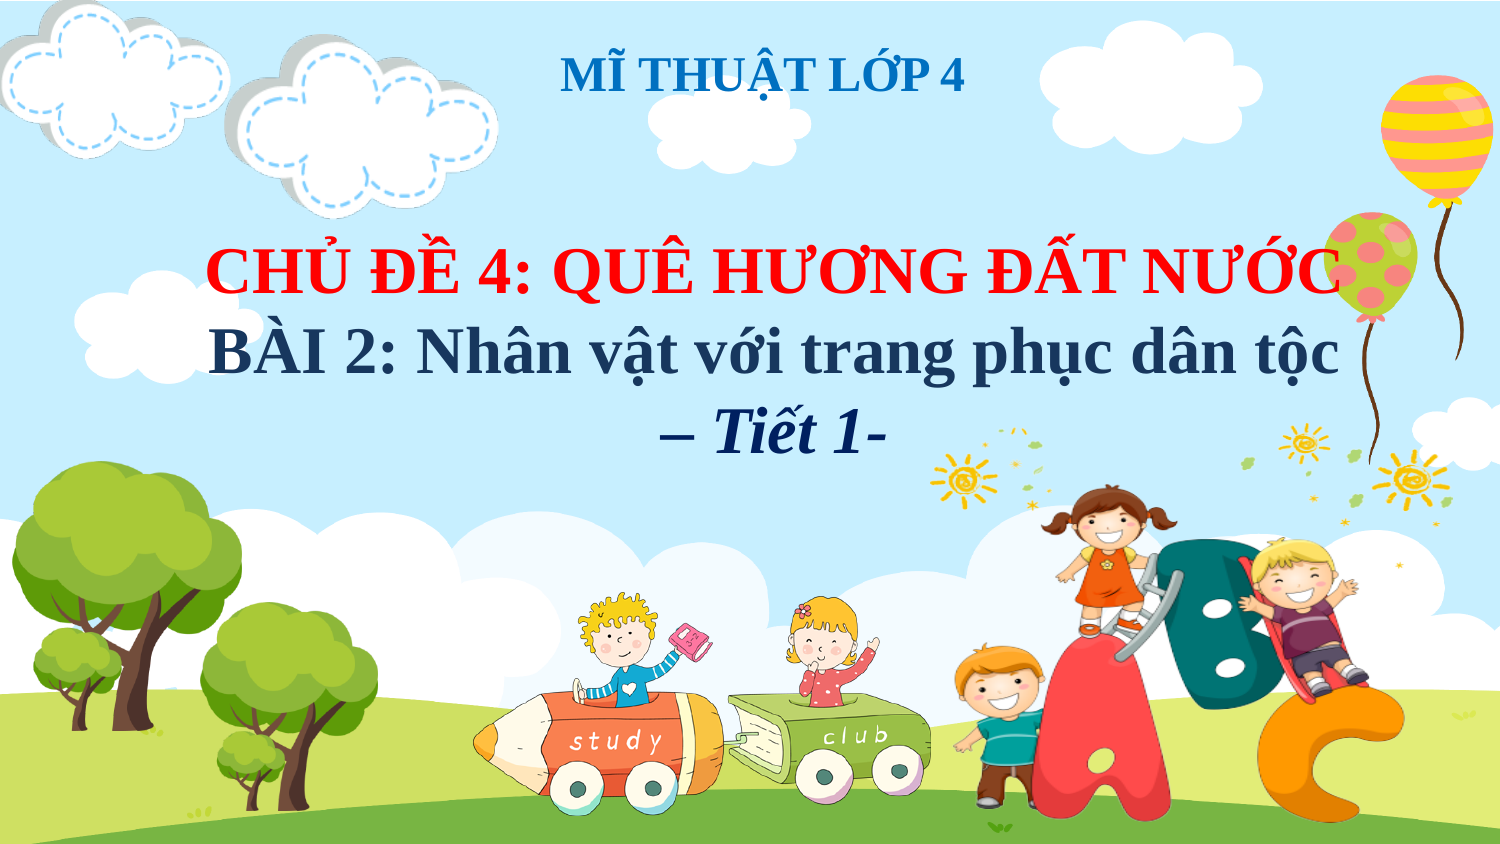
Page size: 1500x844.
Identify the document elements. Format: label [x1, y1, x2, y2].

text_box [0, 0, 1500, 844]
